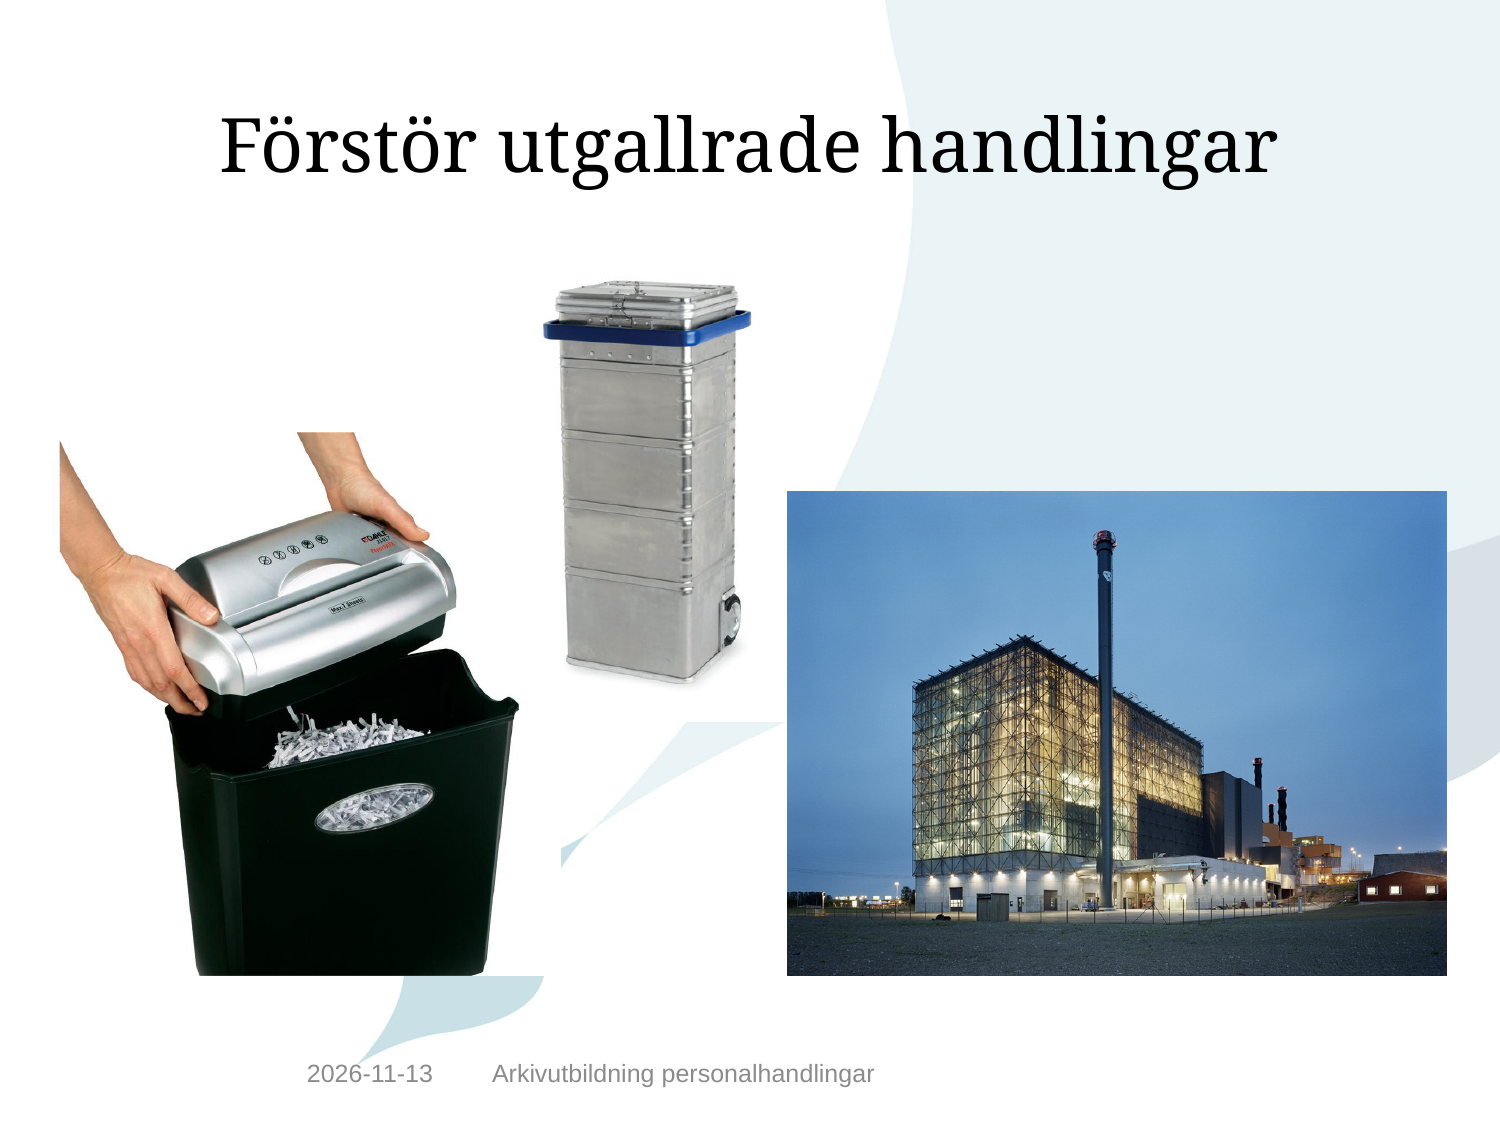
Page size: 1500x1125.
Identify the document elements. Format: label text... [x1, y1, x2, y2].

title Förstör utgallrade handlingar [112, 90, 1388, 278]
picture [0, 0, 1500, 1125]
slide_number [291, 1042, 477, 1103]
footer Arkivutbildning personalhandlingar [477, 1042, 1070, 1103]
